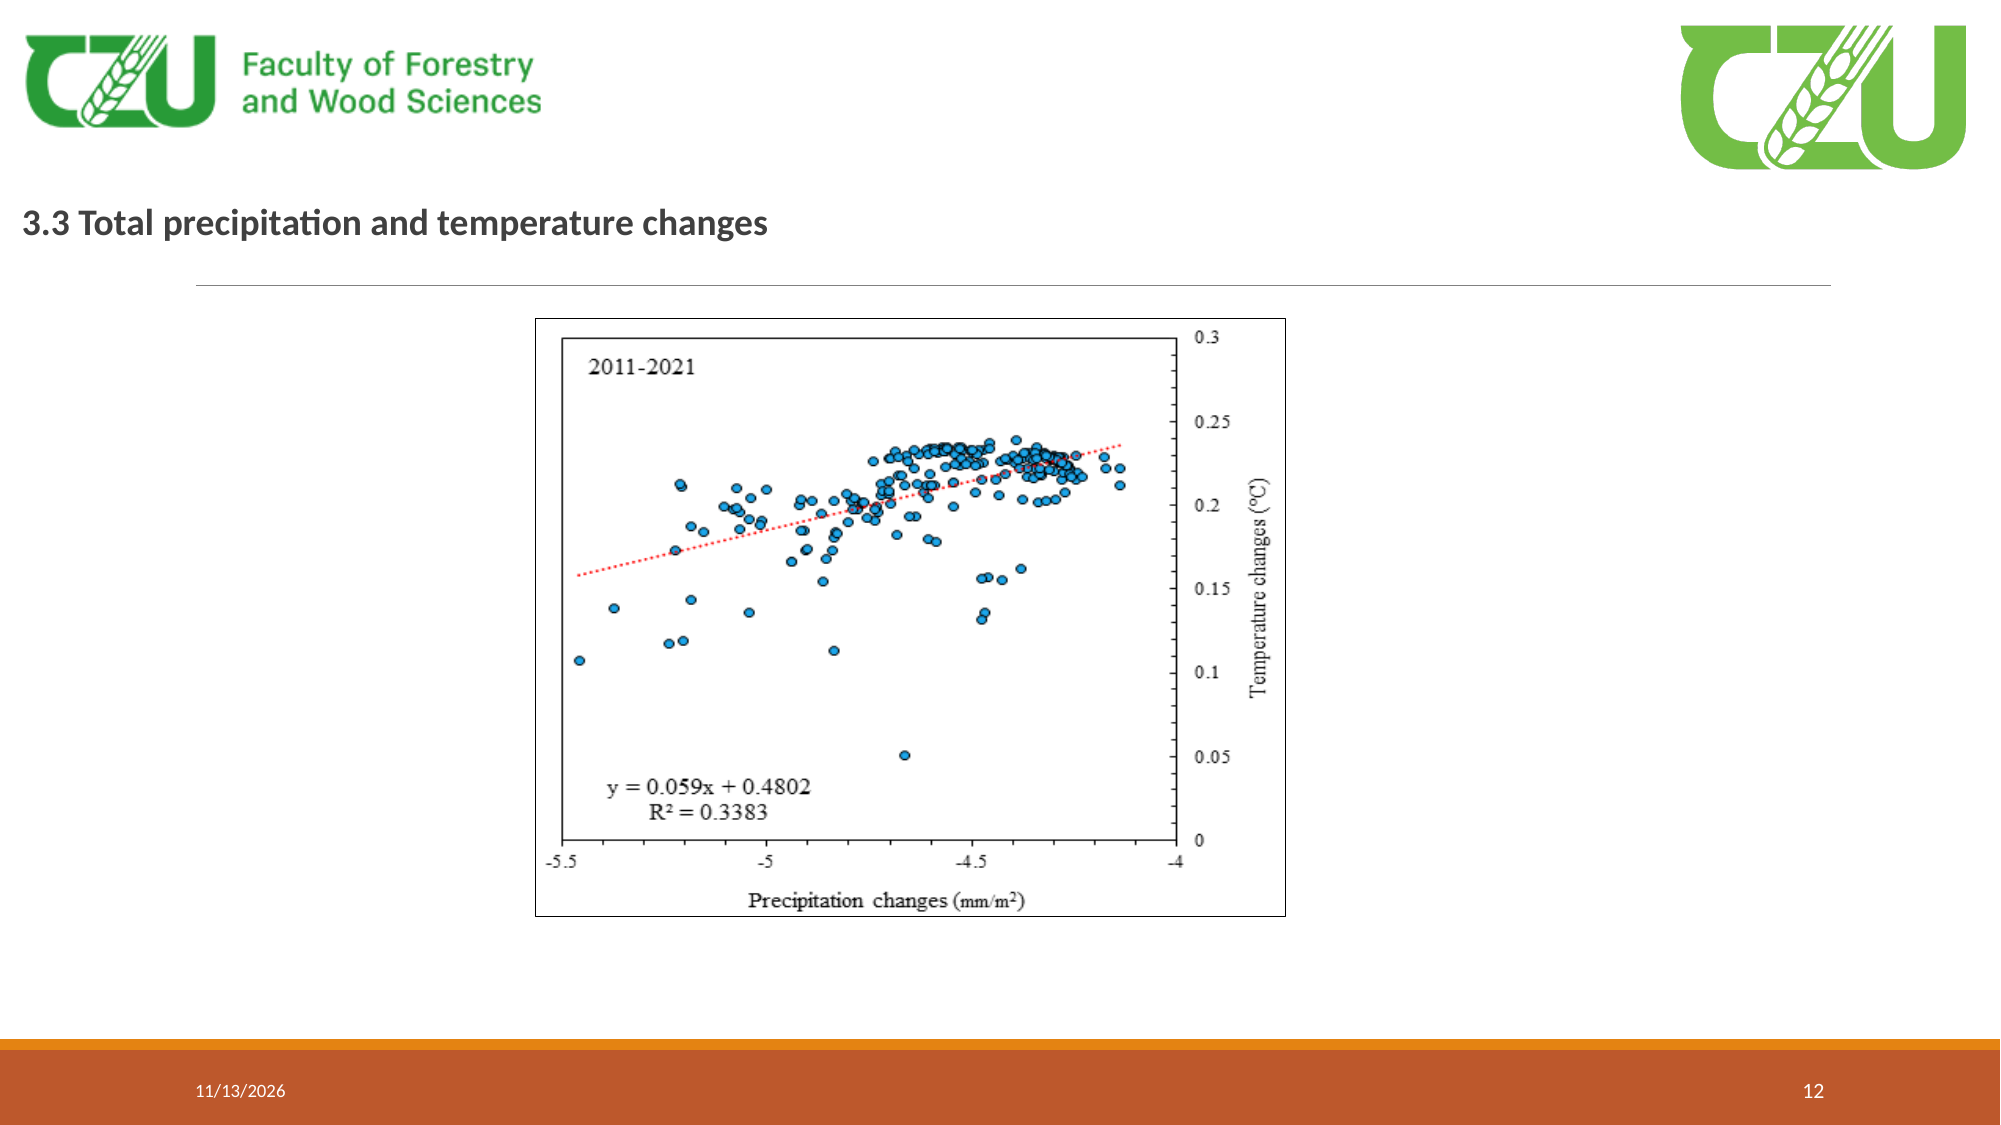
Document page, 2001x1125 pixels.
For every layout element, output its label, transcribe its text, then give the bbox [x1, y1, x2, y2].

slide_number 12 [1624, 1059, 1840, 1120]
picture [21, 21, 551, 134]
picture [1660, 21, 2000, 181]
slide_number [180, 1059, 586, 1120]
list 3.3 Total precipitation and temperature changes [21, 195, 1979, 1019]
picture [535, 318, 1286, 917]
